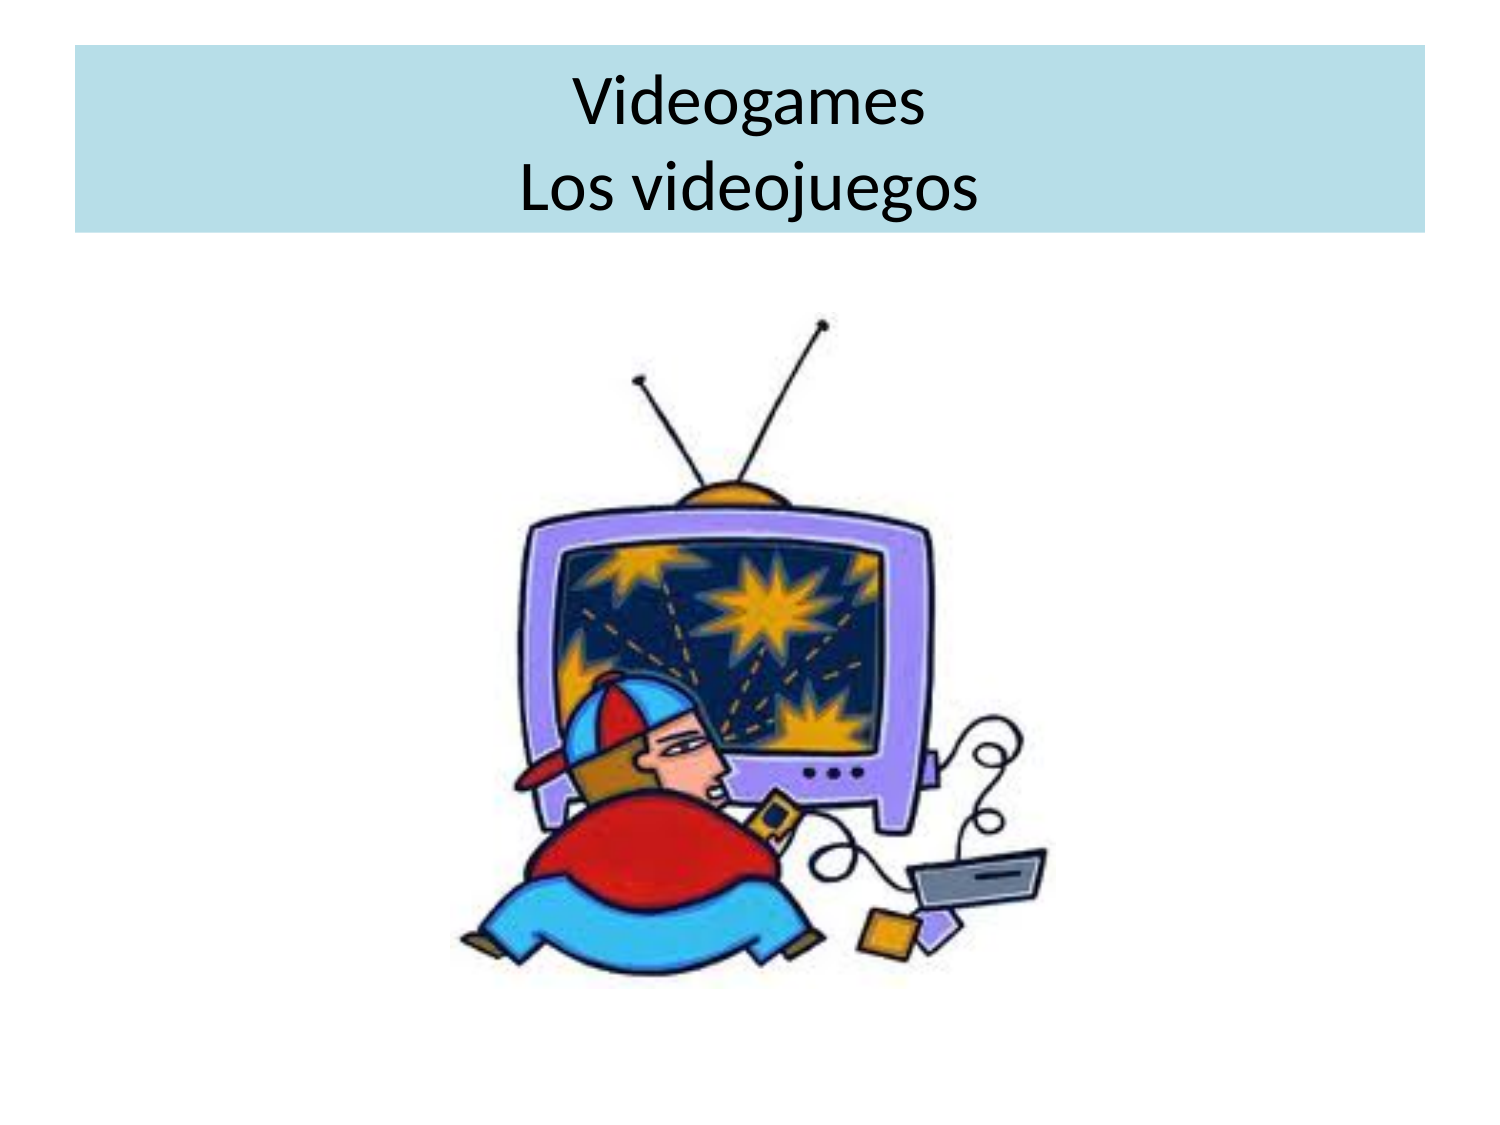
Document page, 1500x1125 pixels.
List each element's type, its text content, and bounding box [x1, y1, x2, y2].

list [449, 312, 1056, 990]
title Videogames Los videojuegos [75, 45, 1425, 233]
